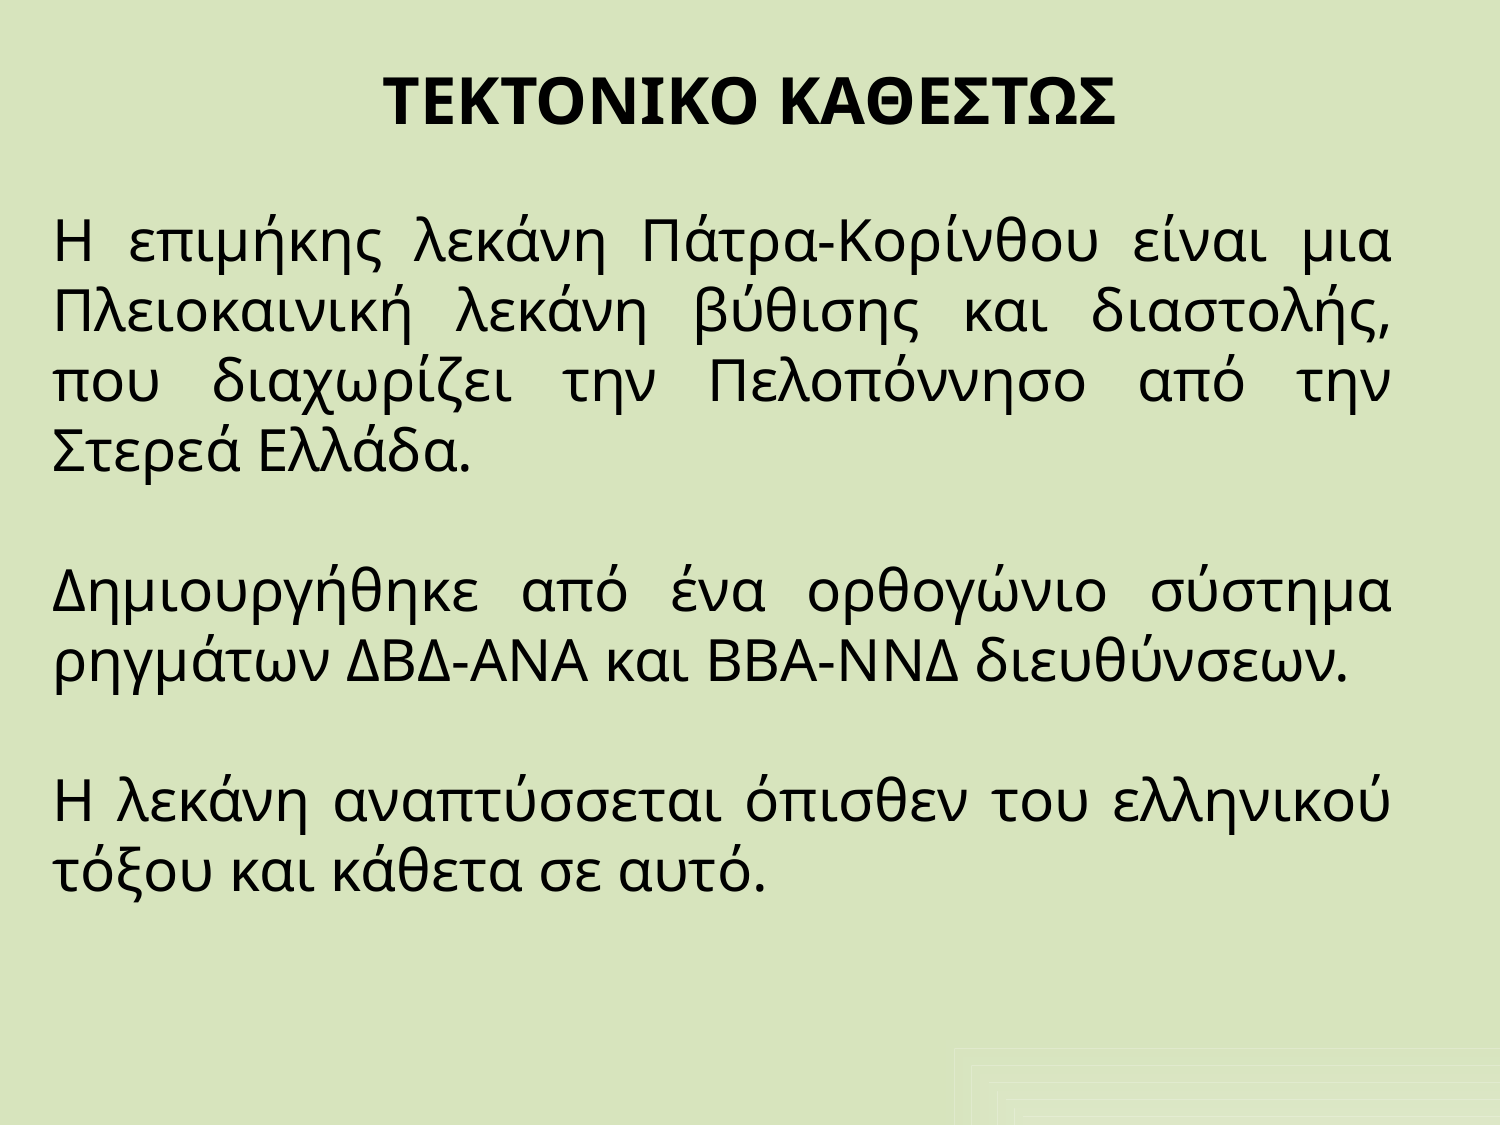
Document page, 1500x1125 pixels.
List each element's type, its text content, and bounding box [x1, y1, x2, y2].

title ΤΕΚΤΟΝΙΚΟ ΚΑΘΕΣΤΩΣ [183, 66, 1317, 161]
text_box Η επιμήκης λεκάνη Πάτρα-Κορίνθου είναι μια Πλειοκαινική λεκάνη βύθισης και διαστολής, που διαχωρίζει την Πελοπόννησο από την Στερεά Ελλάδα. Δημιουργήθηκε από ένα ορθογώνιο σύστημα ρηγμάτων ΔΒΔ-ΑΝΑ και ΒΒΑ-ΝΝΔ διευθύνσεων. Η λεκάνη αναπτύσσεται όπισθεν του ελληνικού τόξου και κάθετα σε αυτό. [37, 196, 1408, 1125]
